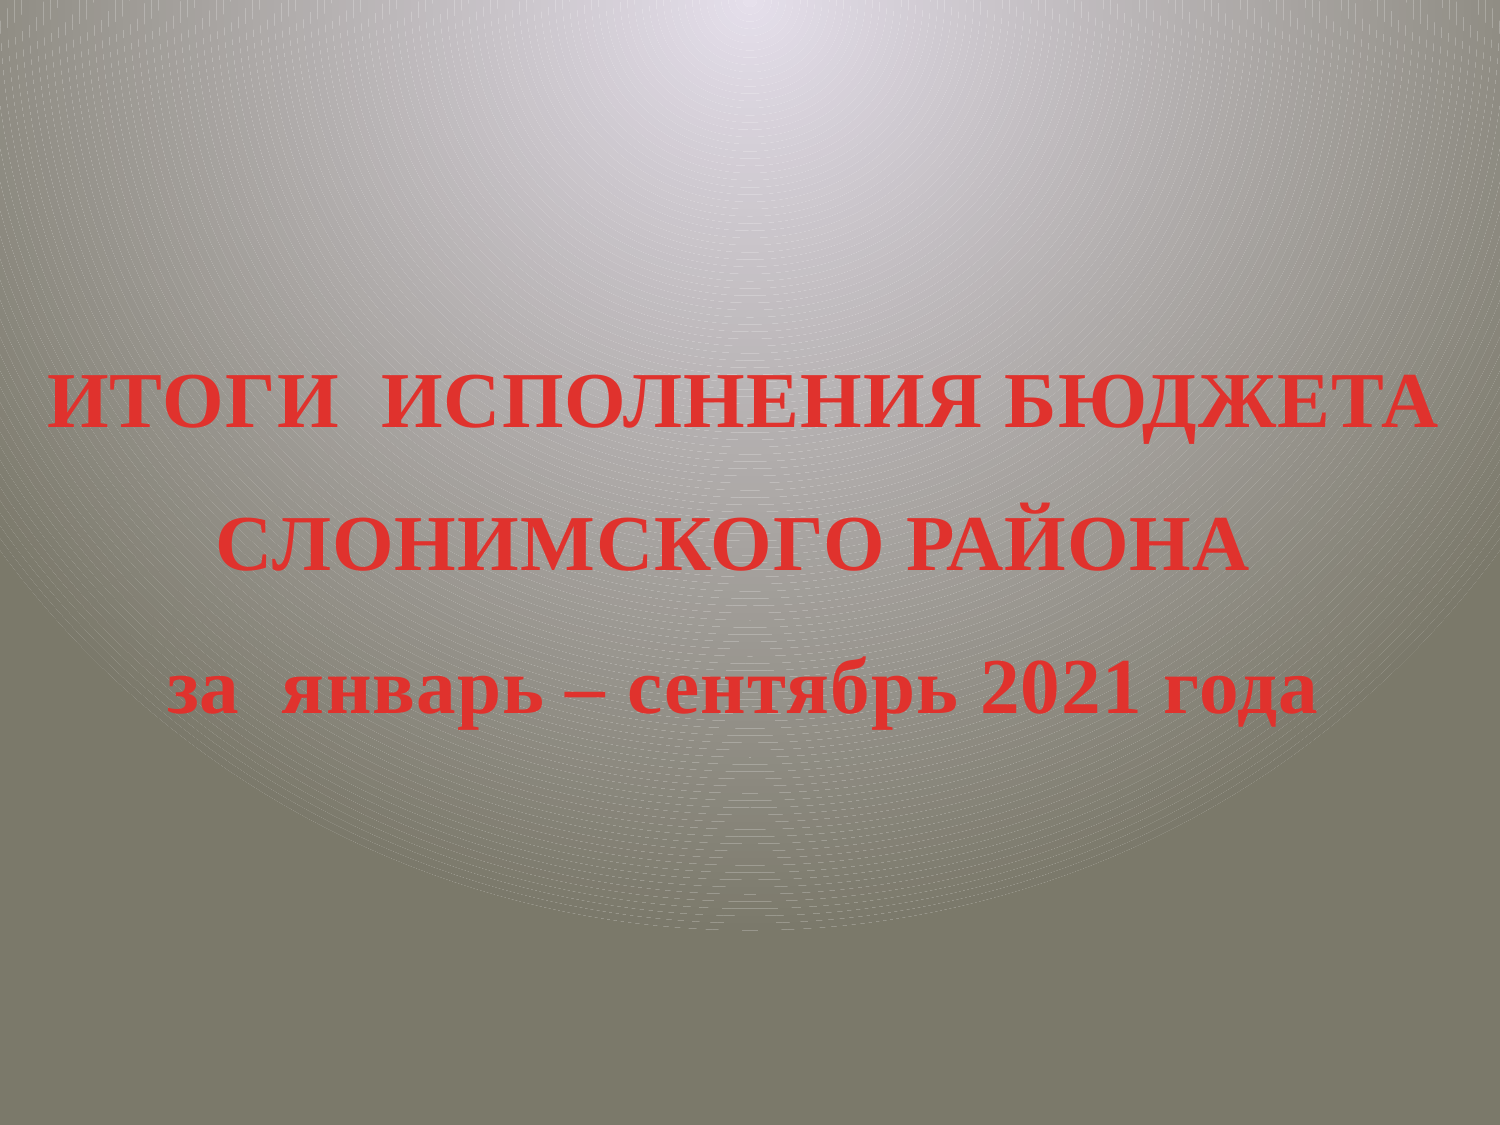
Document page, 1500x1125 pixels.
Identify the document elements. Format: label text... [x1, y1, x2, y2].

title ИТОГИ ИСПОЛНЕНИЯ БЮДЖЕТА СЛОНИМСКОГО РАЙОНА за январь – сентябрь 2021 года [23, 0, 1465, 1125]
